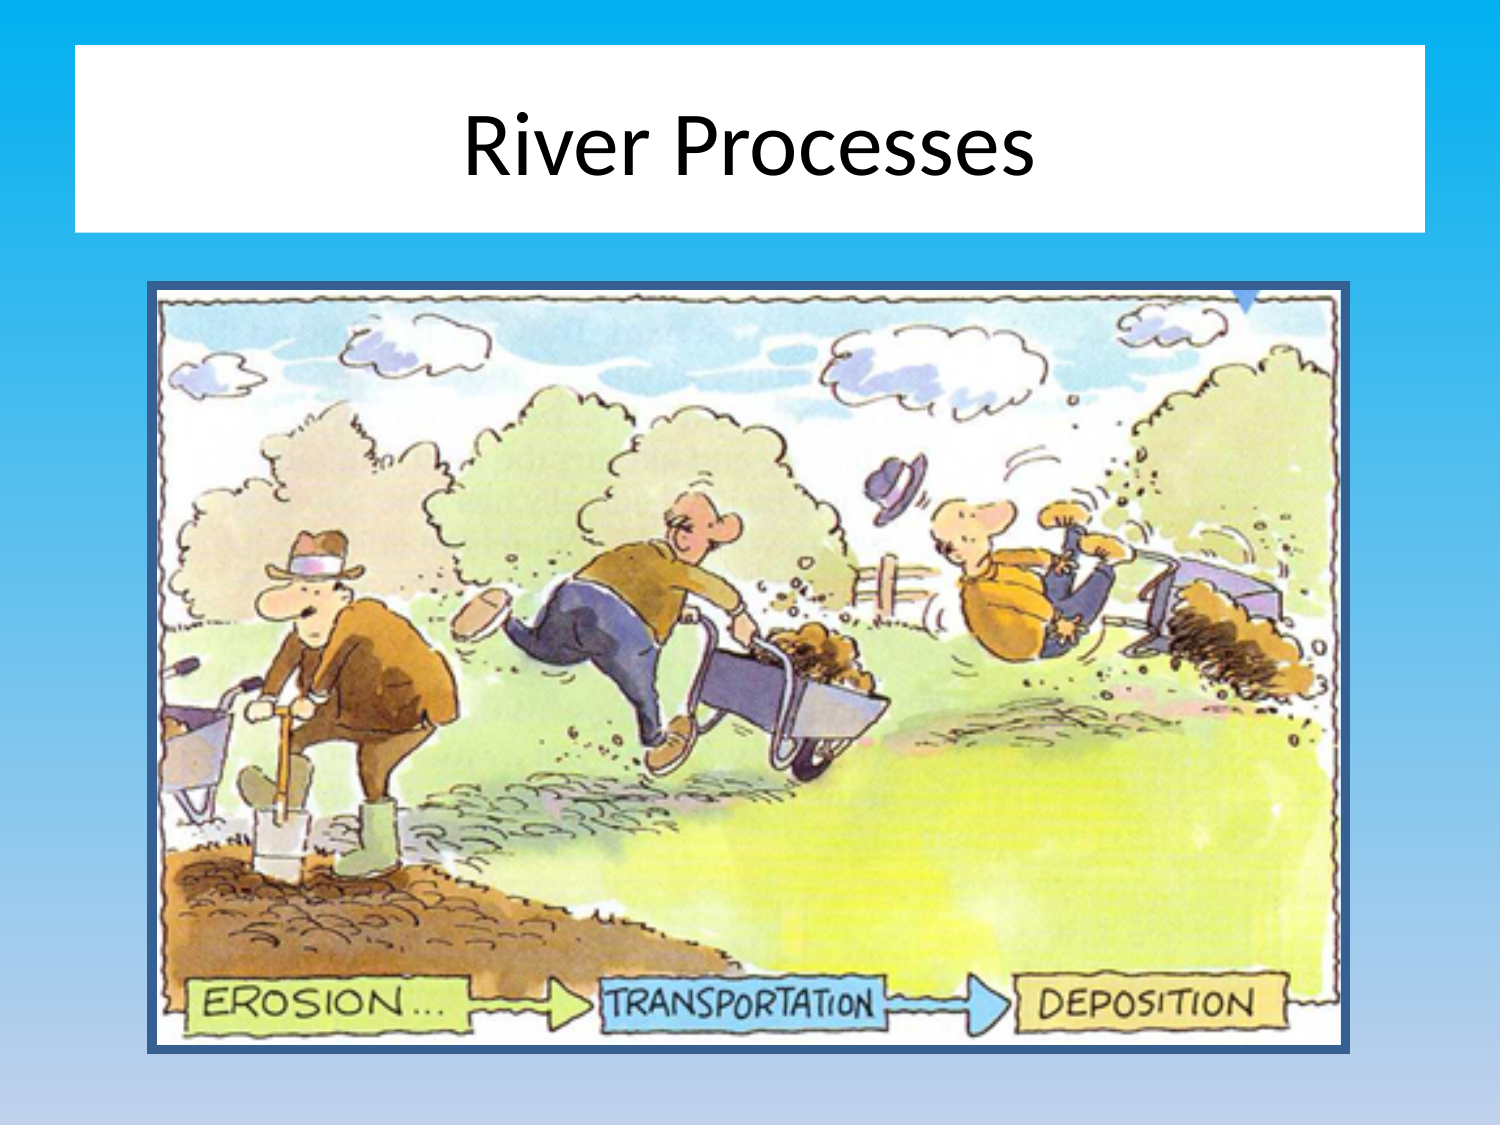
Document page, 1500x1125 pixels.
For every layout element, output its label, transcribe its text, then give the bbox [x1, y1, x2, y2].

title River Processes [75, 45, 1425, 233]
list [156, 289, 1341, 1045]
